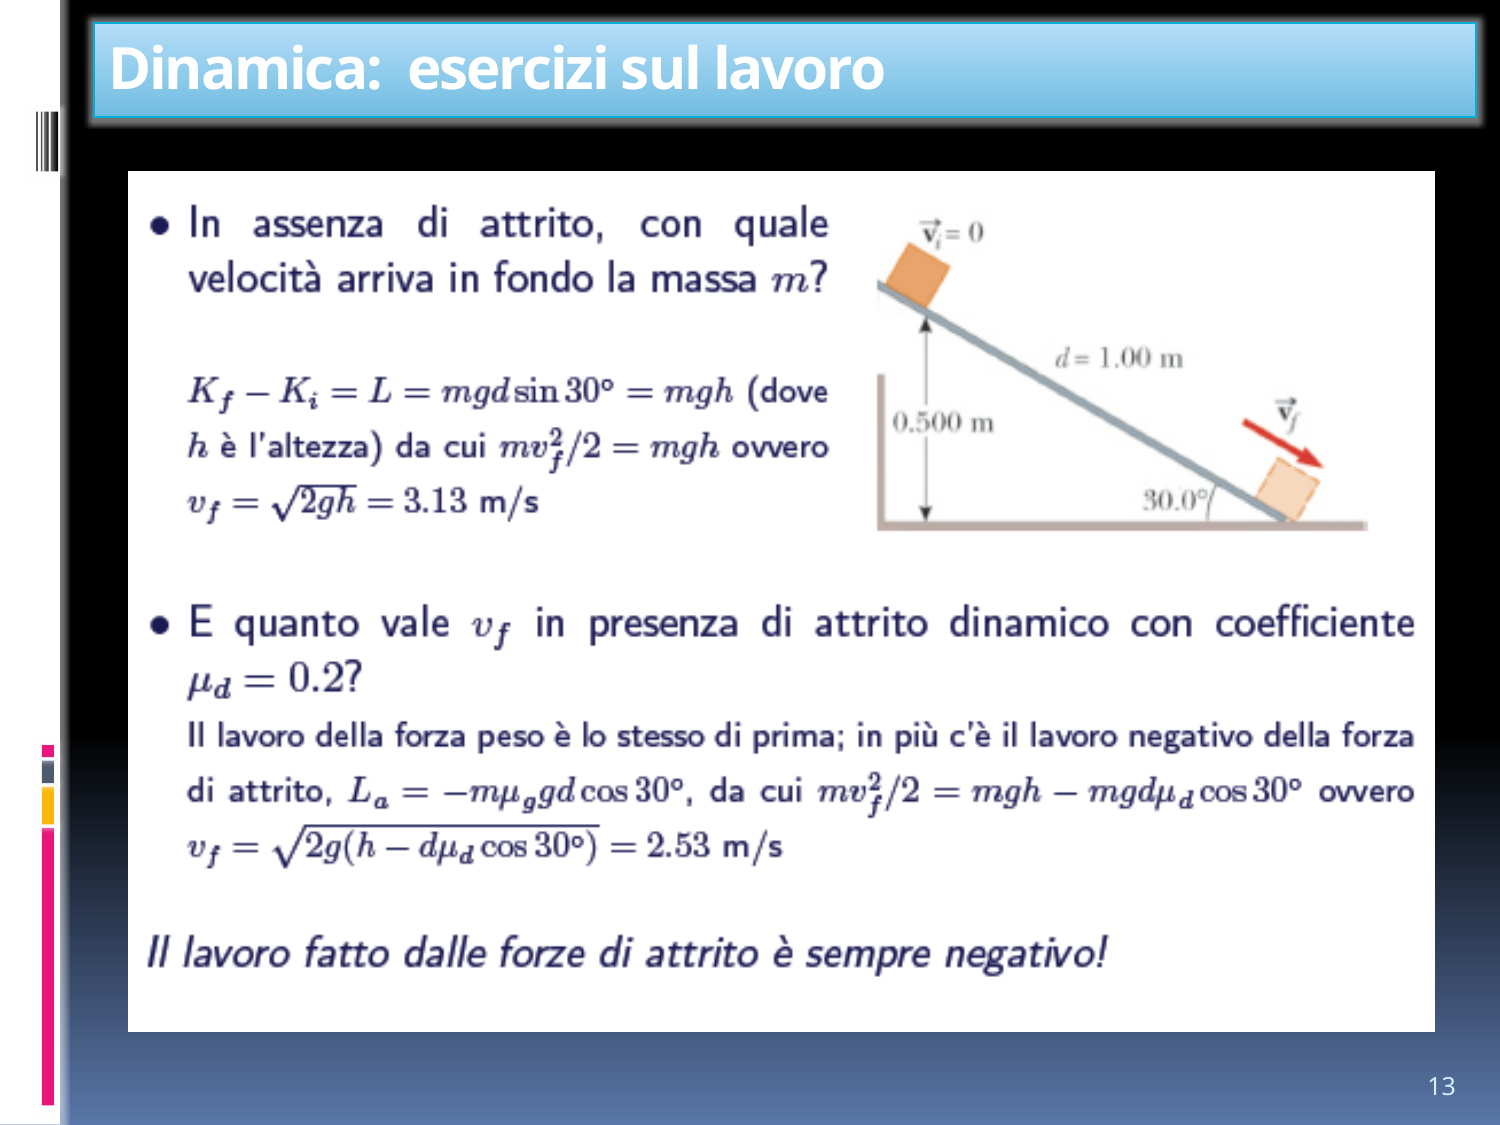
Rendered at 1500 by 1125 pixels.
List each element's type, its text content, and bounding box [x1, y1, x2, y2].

slide_number 13 [1412, 1052, 1488, 1113]
picture [128, 171, 1436, 1032]
text_box Dinamica: esercizi sul lavoro [93, 22, 1477, 118]
